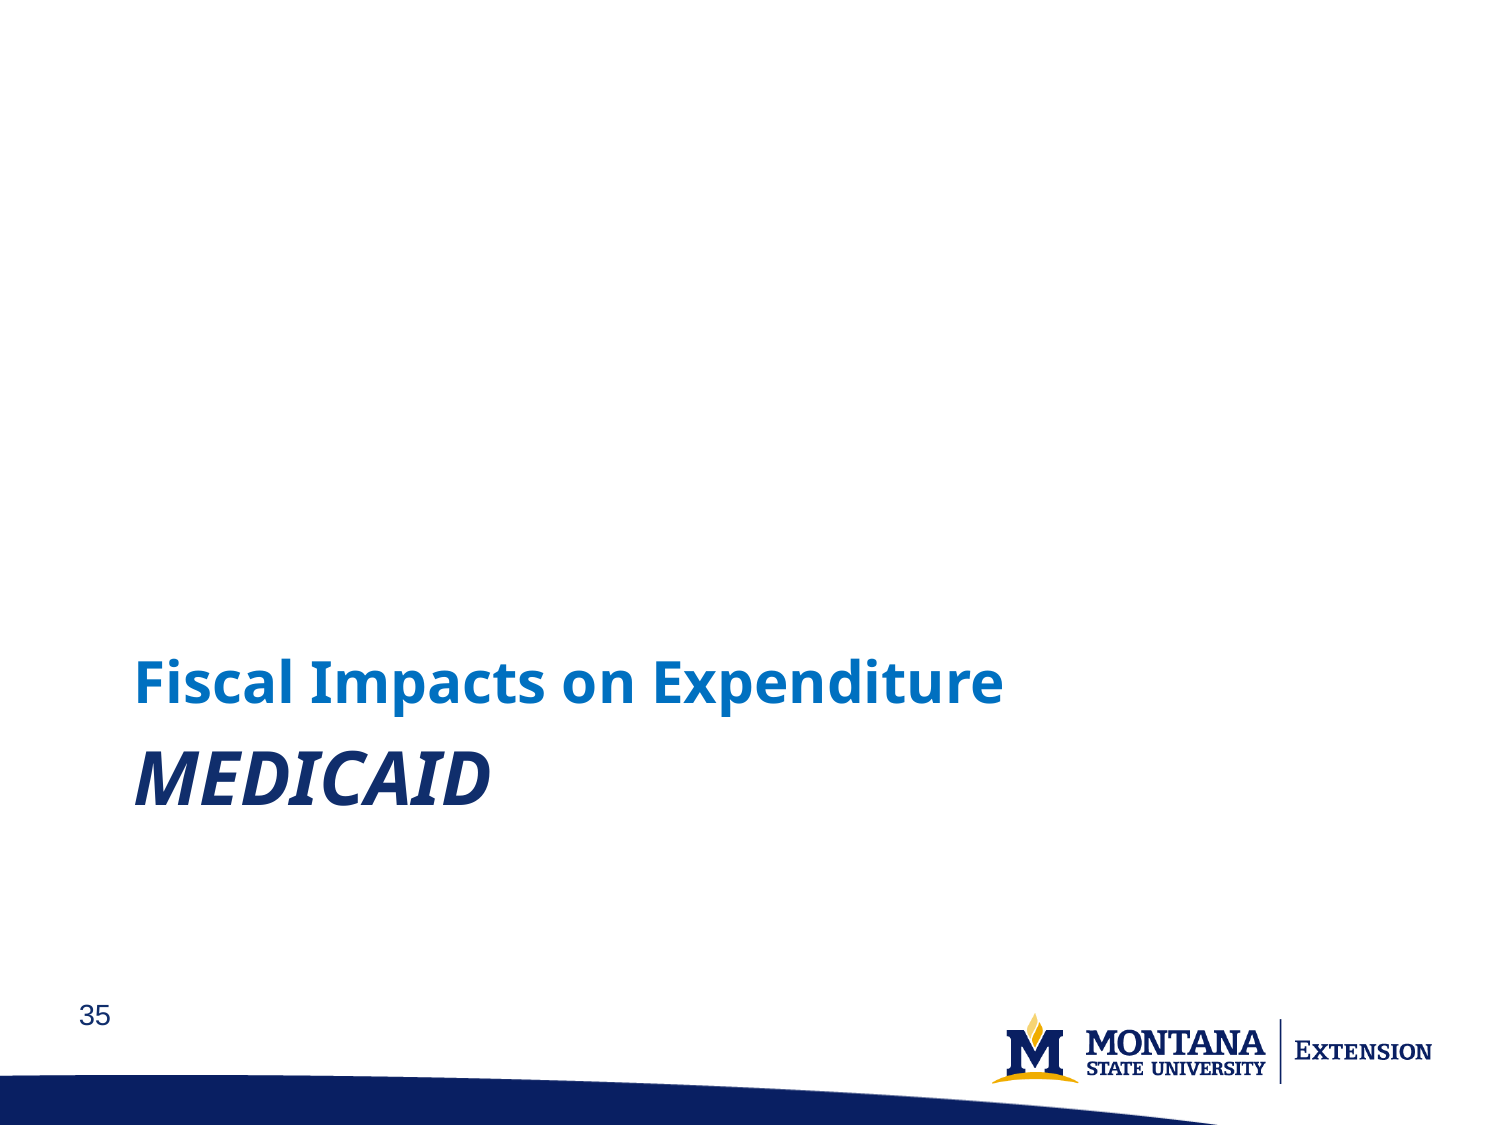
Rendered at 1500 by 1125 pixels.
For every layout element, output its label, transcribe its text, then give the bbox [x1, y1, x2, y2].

slide_number 35 [0, 988, 127, 1067]
list Fiscal Impacts on Expenditure [118, 476, 1394, 723]
picture [0, 1013, 1432, 1125]
title Medicaid [118, 723, 1394, 947]
